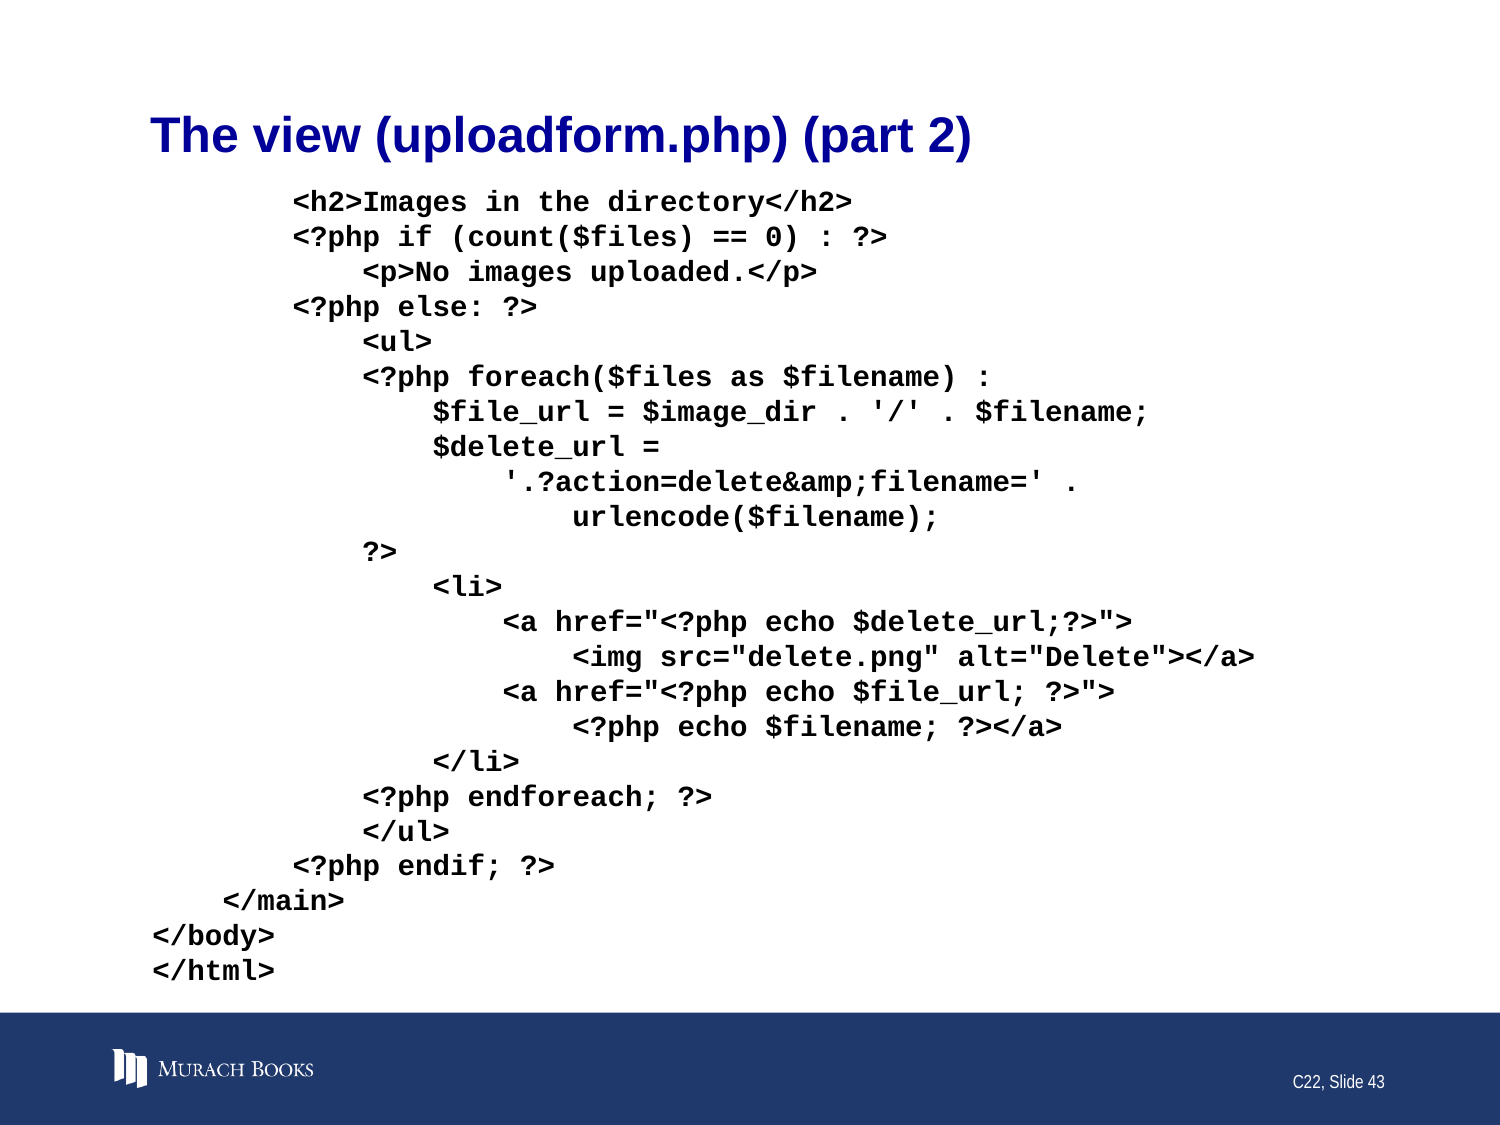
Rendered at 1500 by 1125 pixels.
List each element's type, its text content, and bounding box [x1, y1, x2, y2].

slide_number C22, Slide 43 [1087, 1025, 1400, 1100]
footer [12, 1025, 463, 1100]
title The view (uploadform.php) (part 2) [150, 102, 1350, 164]
list <h2>Images in the directory</h2> <?php if (count($files) == 0) : ?> <p>No images uploaded.</p> <?php else: ?> <ul> <?php foreach($files as $filename) : $file_url = $image_dir . '/' . $filename; $delete_url = '.?action=delete&amp;filename=' . urlencode($filename); ?> <li> <a href="<?php echo $delete_url;?>"> <img src="delete.png" alt="Delete"></a> <a href="<?php echo $file_url; ?>"> <?php echo $filename; ?></a> </li> <?php endforeach; ?> </ul> <?php endif; ?> </main> </body> </html> [137, 174, 1350, 975]
